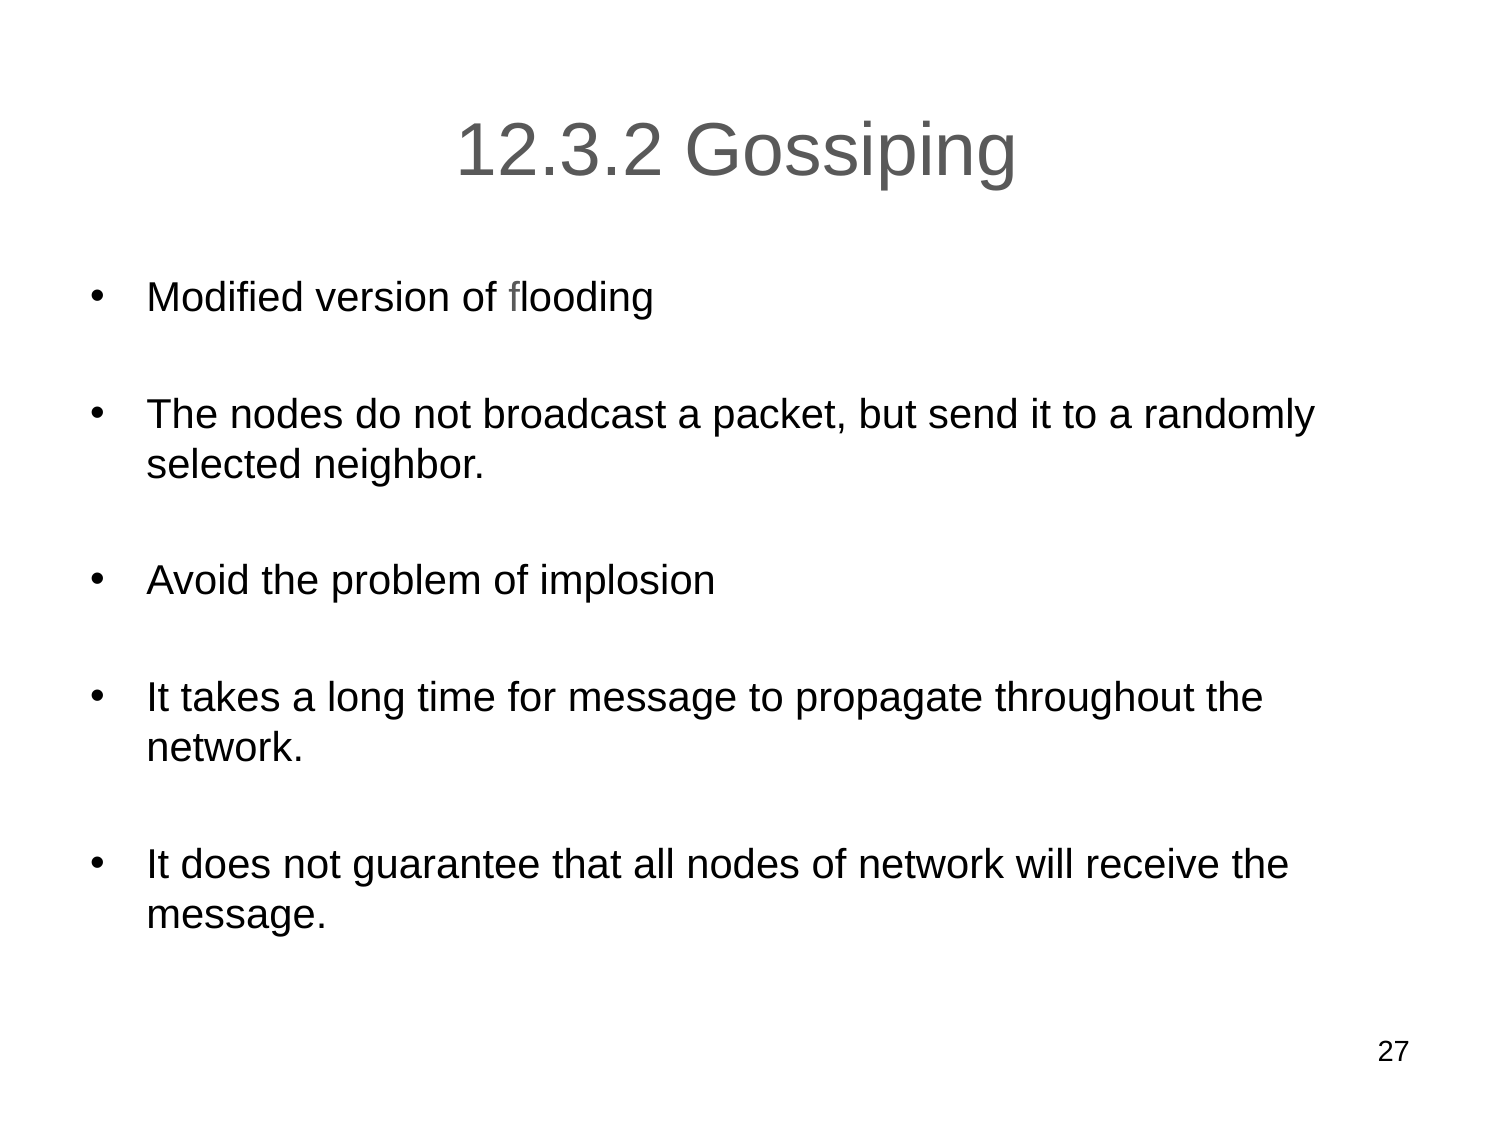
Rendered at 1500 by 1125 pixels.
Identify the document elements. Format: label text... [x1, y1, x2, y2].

text_box 27 [1074, 1024, 1425, 1103]
list Modified version of flooding The nodes do not broadcast a packet, but send it to a randomly selected neighbor. Avoid the problem of implosion It takes a long time for message to propagate throughout the network. It does not guarantee that all nodes of network will receive the message. [75, 262, 1425, 1005]
title 12.3.2 Gossiping [75, 45, 1425, 233]
